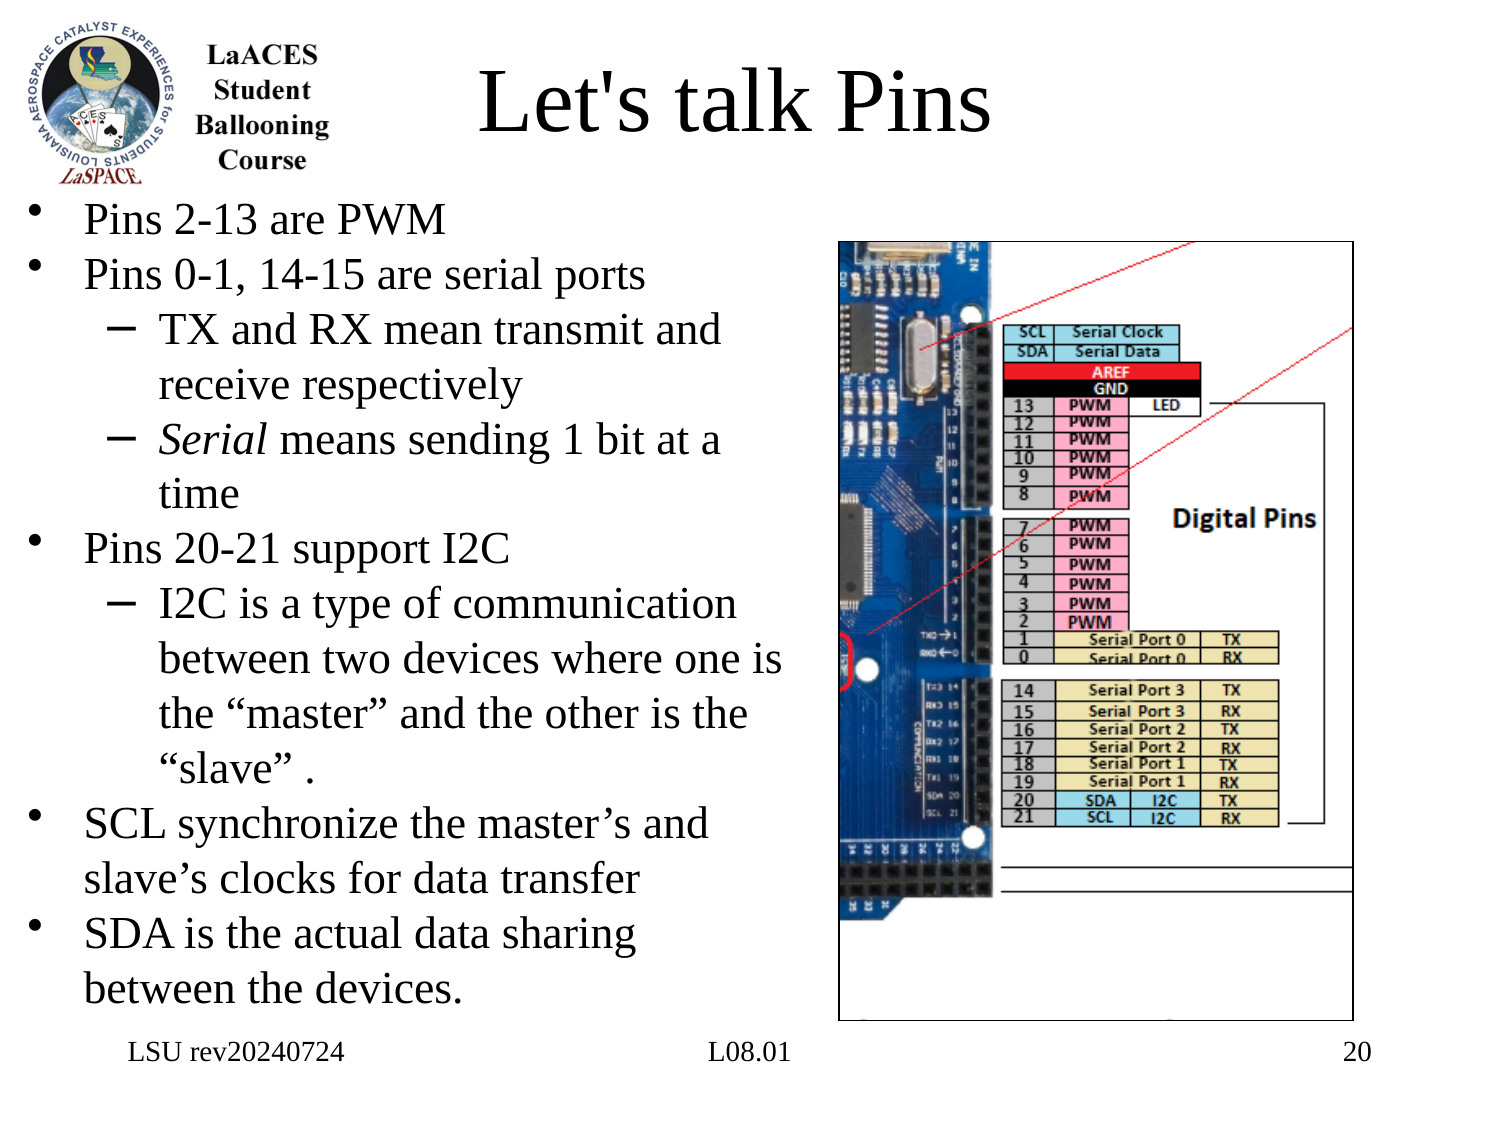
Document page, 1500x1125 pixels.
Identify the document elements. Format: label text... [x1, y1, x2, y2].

picture [0, 0, 1500, 1125]
slide_number LSU rev20240724 [112, 1024, 426, 1101]
footer L08.01 [512, 1024, 988, 1101]
title Let's talk Pins [462, 32, 1500, 158]
slide_number 20 [1074, 1024, 1388, 1101]
text_box Pins 2-13 are PWM Pins 0-1, 14-15 are serial ports TX and RX mean transmit and receive respectively Serial means sending 1 bit at a time Pins 20-21 support I2C I2C is a type of communication between two devices where one is the “master” and the other is the “slave” . SCL synchronize the master’s and slave’s clocks for data transfer SDA is the actual data sharing between the devices. [12, 180, 802, 1021]
